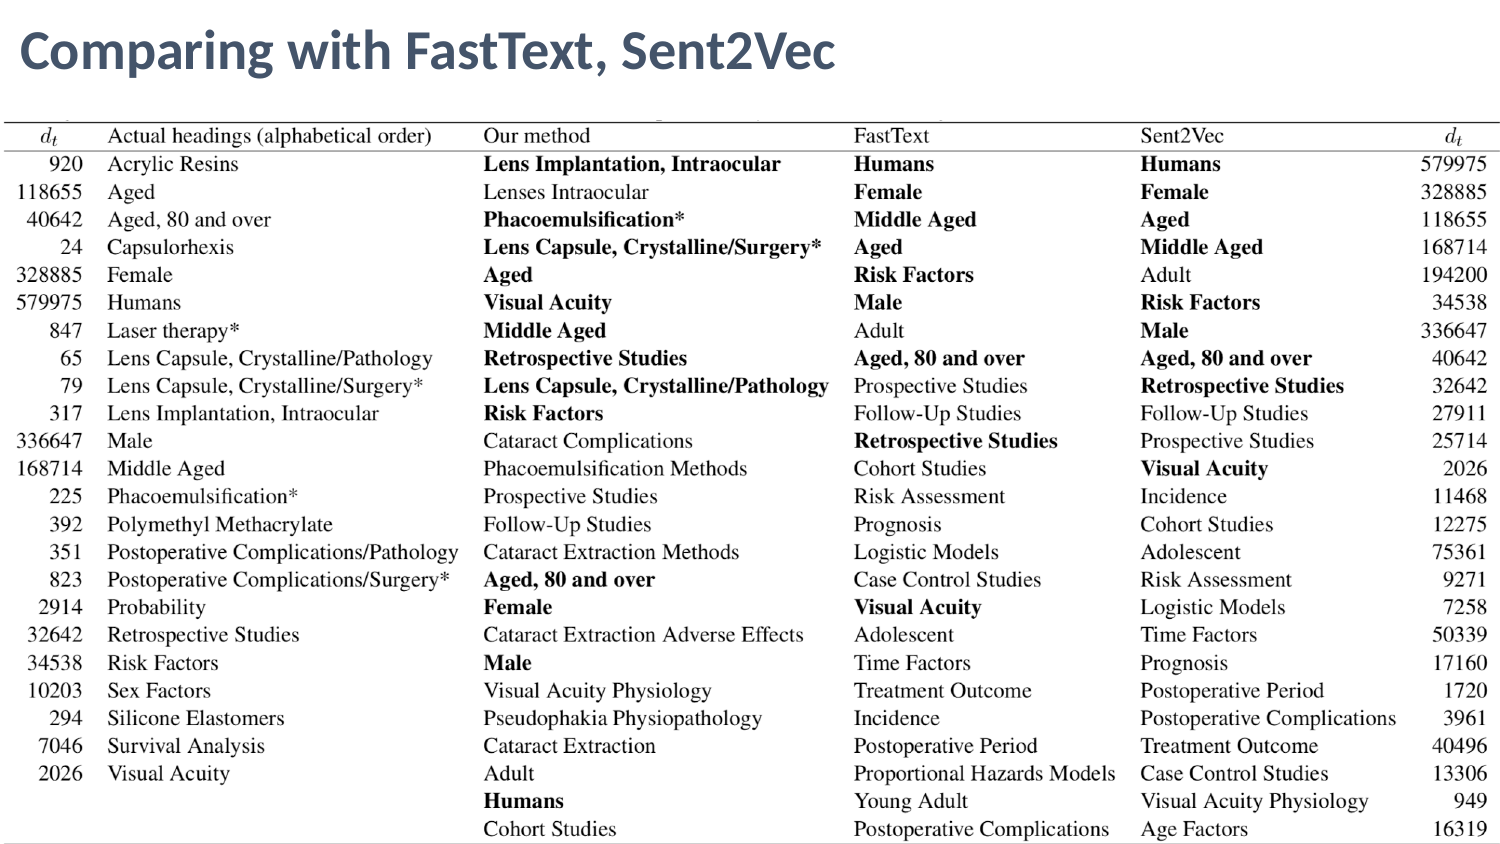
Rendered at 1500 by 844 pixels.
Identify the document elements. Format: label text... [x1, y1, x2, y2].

list Comparing with FastText, Sent2Vec [9, 9, 1394, 119]
picture [0, 120, 1500, 844]
